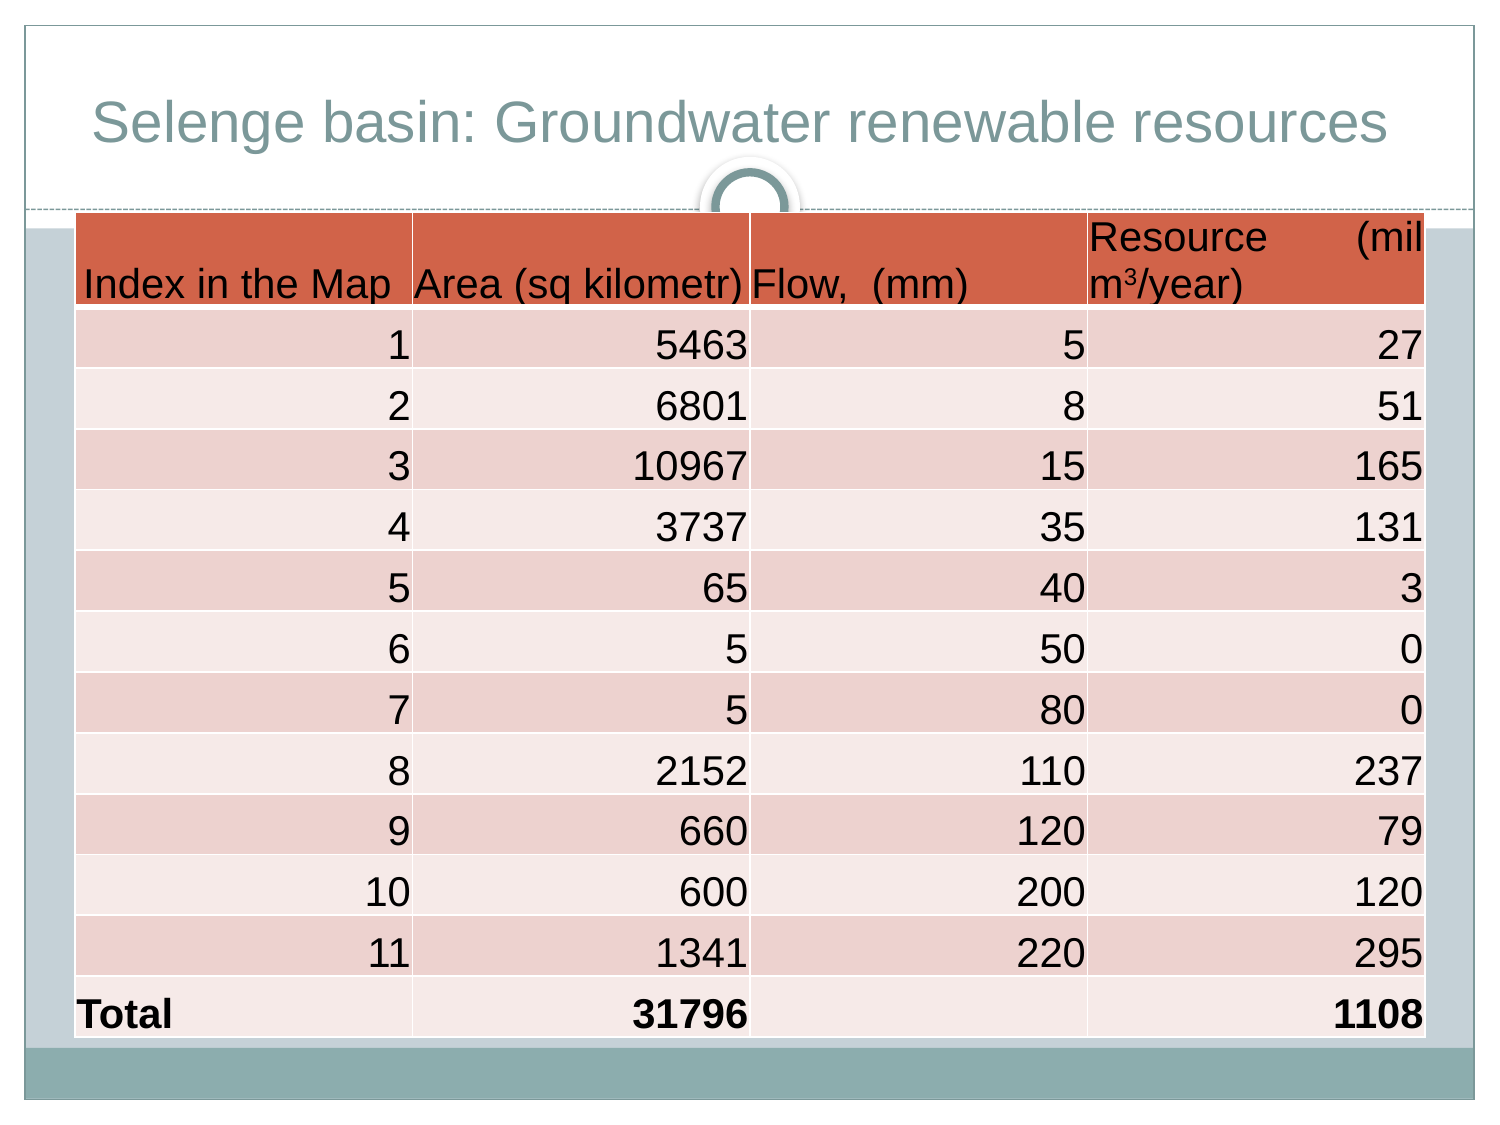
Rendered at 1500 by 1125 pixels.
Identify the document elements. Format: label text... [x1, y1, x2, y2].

table_cell 5 [413, 612, 749, 671]
table_cell 51 [1088, 369, 1424, 428]
table_cell 165 [1088, 430, 1424, 489]
table_cell 0 [1088, 612, 1424, 671]
table_cell 8 [751, 369, 1087, 428]
table_cell 237 [1088, 734, 1424, 793]
table_cell 120 [1088, 855, 1424, 914]
table_header Area (sq kilometr) [413, 213, 749, 304]
table_cell 15 [751, 430, 1087, 489]
table_cell 5 [751, 310, 1087, 367]
table_cell 31796 [413, 977, 749, 1036]
table_cell 600 [413, 855, 749, 914]
table_cell 2152 [413, 734, 749, 793]
table_cell 3 [76, 430, 412, 489]
table_cell 10 [76, 855, 412, 914]
table_cell 79 [1088, 795, 1424, 854]
table_cell 1 [76, 310, 412, 367]
table_cell 50 [751, 612, 1087, 671]
table_header Index in the Map [76, 213, 412, 304]
table_cell 200 [751, 855, 1087, 914]
table_cell 65 [413, 551, 749, 610]
table_cell 120 [751, 795, 1087, 854]
table_cell 5 [76, 551, 412, 610]
table_cell 3737 [413, 490, 749, 549]
table_header Resource (mil m3/year) [1088, 213, 1424, 304]
table_cell 5463 [413, 310, 749, 367]
table_cell 295 [1088, 916, 1424, 975]
table_cell 9 [76, 795, 412, 854]
table_cell 7 [76, 673, 412, 732]
table_cell 10967 [413, 430, 749, 489]
table_cell 8 [76, 734, 412, 793]
table_cell 1108 [1088, 977, 1424, 1036]
table_cell Total [76, 977, 412, 1036]
table_cell 131 [1088, 490, 1424, 549]
table_cell 6801 [413, 369, 749, 428]
table_cell 220 [751, 916, 1087, 975]
table_cell 80 [751, 673, 1087, 732]
table_cell 660 [413, 795, 749, 854]
table_cell 27 [1088, 310, 1424, 367]
table_cell 40 [751, 551, 1087, 610]
table_cell 35 [751, 490, 1087, 549]
table_cell 4 [76, 490, 412, 549]
table_cell 110 [751, 734, 1087, 793]
table_cell [751, 977, 1087, 1036]
table_cell 0 [1088, 673, 1424, 732]
table_cell 2 [76, 369, 412, 428]
table_cell 6 [76, 612, 412, 671]
table_cell 11 [76, 916, 412, 975]
table_header Flow, (mm) [751, 213, 1087, 304]
table_cell 3 [1088, 551, 1424, 610]
title Selenge basin: Groundwater renewable resources [49, 37, 1450, 162]
table_cell 1341 [413, 916, 749, 975]
table_cell 5 [413, 673, 749, 732]
